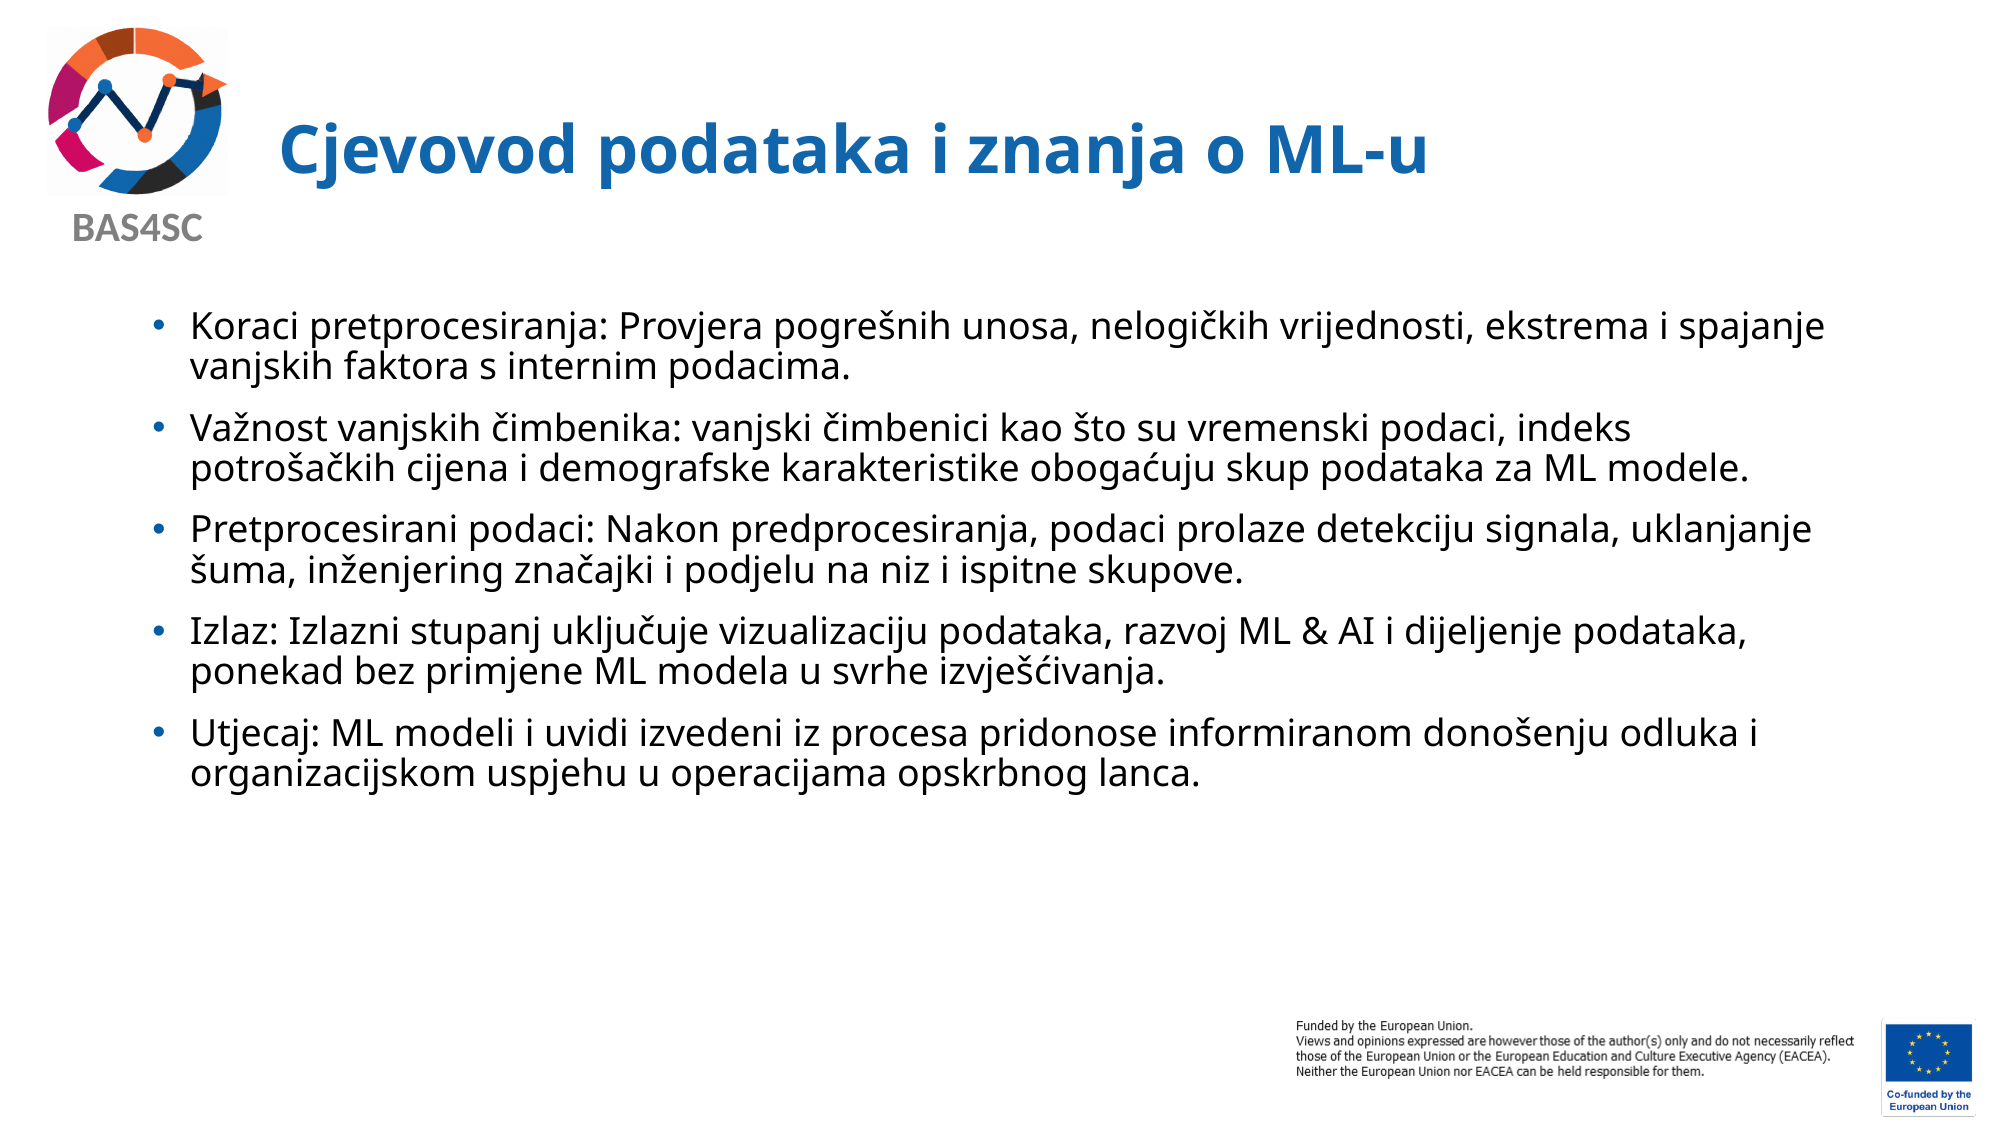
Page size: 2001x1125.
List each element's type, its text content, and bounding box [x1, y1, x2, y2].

list Koraci pretprocesiranja: Provjera pogrešnih unosa, nelogičkih vrijednosti, ekstrema i spajanje vanjskih faktora s internim podacima. Važnost vanjskih čimbenika: vanjski čimbenici kao što su vremenski podaci, indeks potrošačkih cijena i demografske karakteristike obogaćuju skup podataka za ML modele. Pretprocesirani podaci: Nakon predprocesiranja, podaci prolaze detekciju signala, uklanjanje šuma, inženjering značajki i podjelu na niz i ispitne skupove. Izlaz: Izlazni stupanj uključuje vizualizaciju podataka, razvoj ML & AI i dijeljenje podataka, ponekad bez primjene ML modela u svrhe izvješćivanja. Utjecaj: ML modeli i uvidi izvedeni iz procesa pridonose informiranom donošenju odluka i organizacijskom uspjehu u operacijama opskrbnog lanca. [137, 299, 1863, 1014]
title Cjevovod podataka i znanja o ML-u [263, 59, 1863, 244]
picture [1875, 1013, 1982, 1121]
picture [1281, 1010, 1871, 1087]
picture [47, 27, 228, 196]
